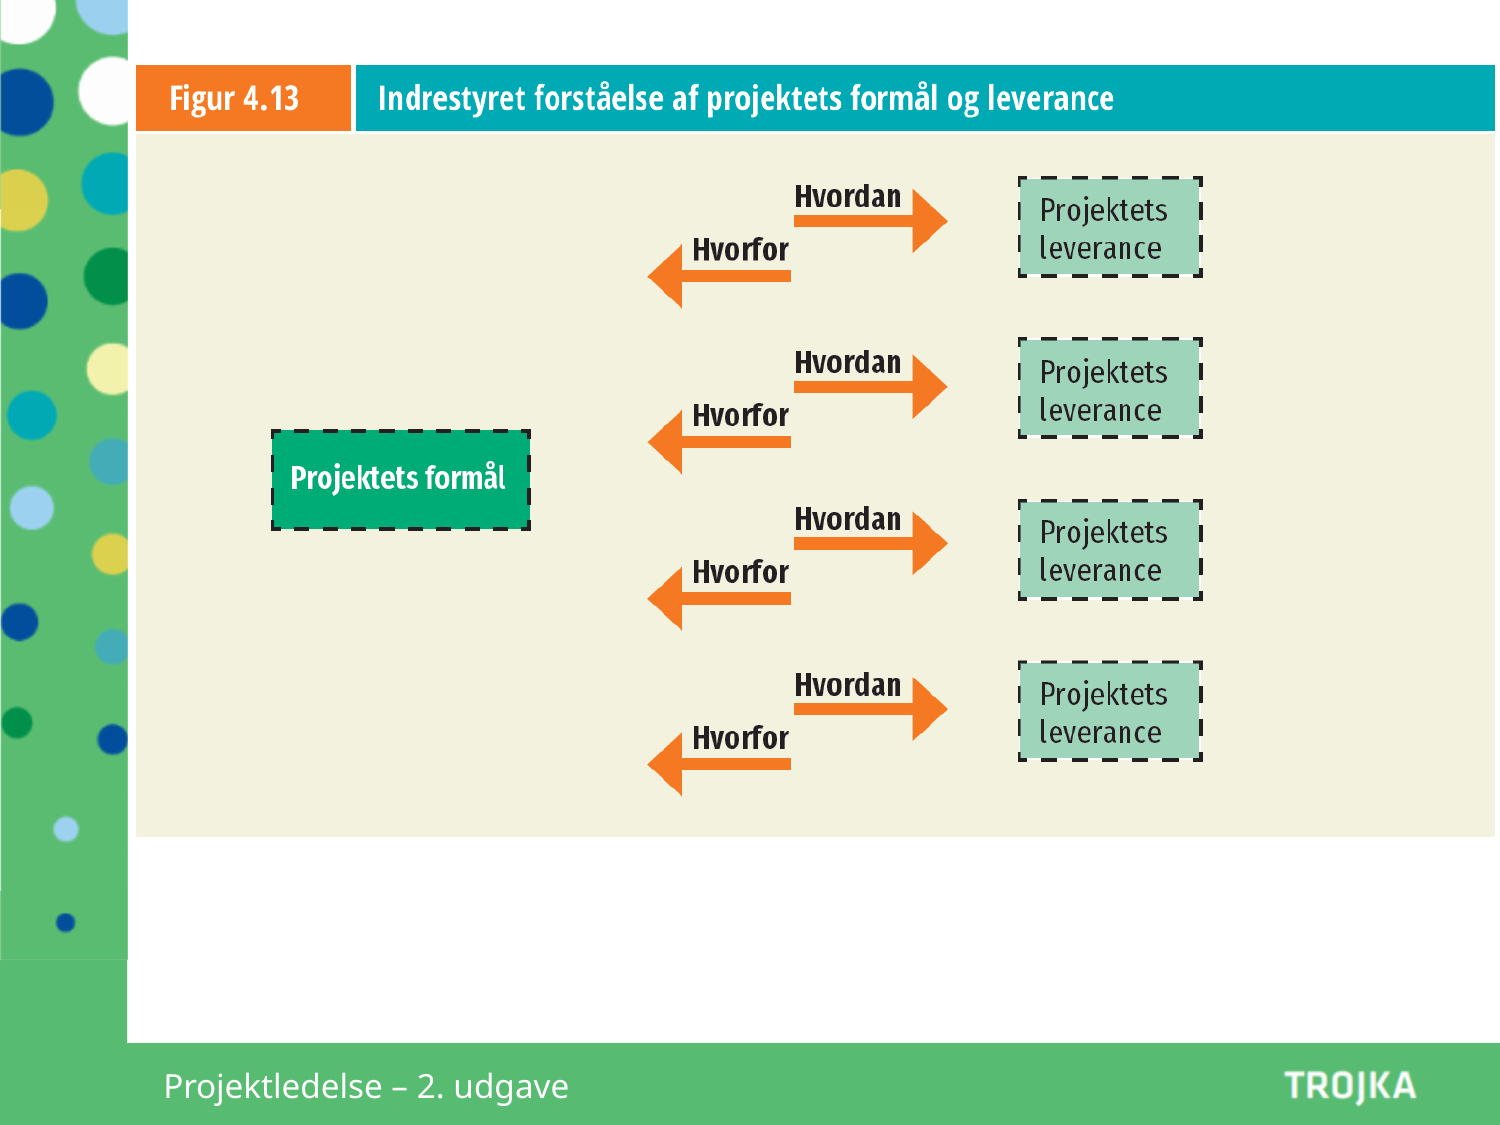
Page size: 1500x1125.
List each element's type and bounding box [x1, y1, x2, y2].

picture [1, 0, 127, 959]
picture [0, 960, 1500, 1125]
picture [129, 61, 1500, 842]
